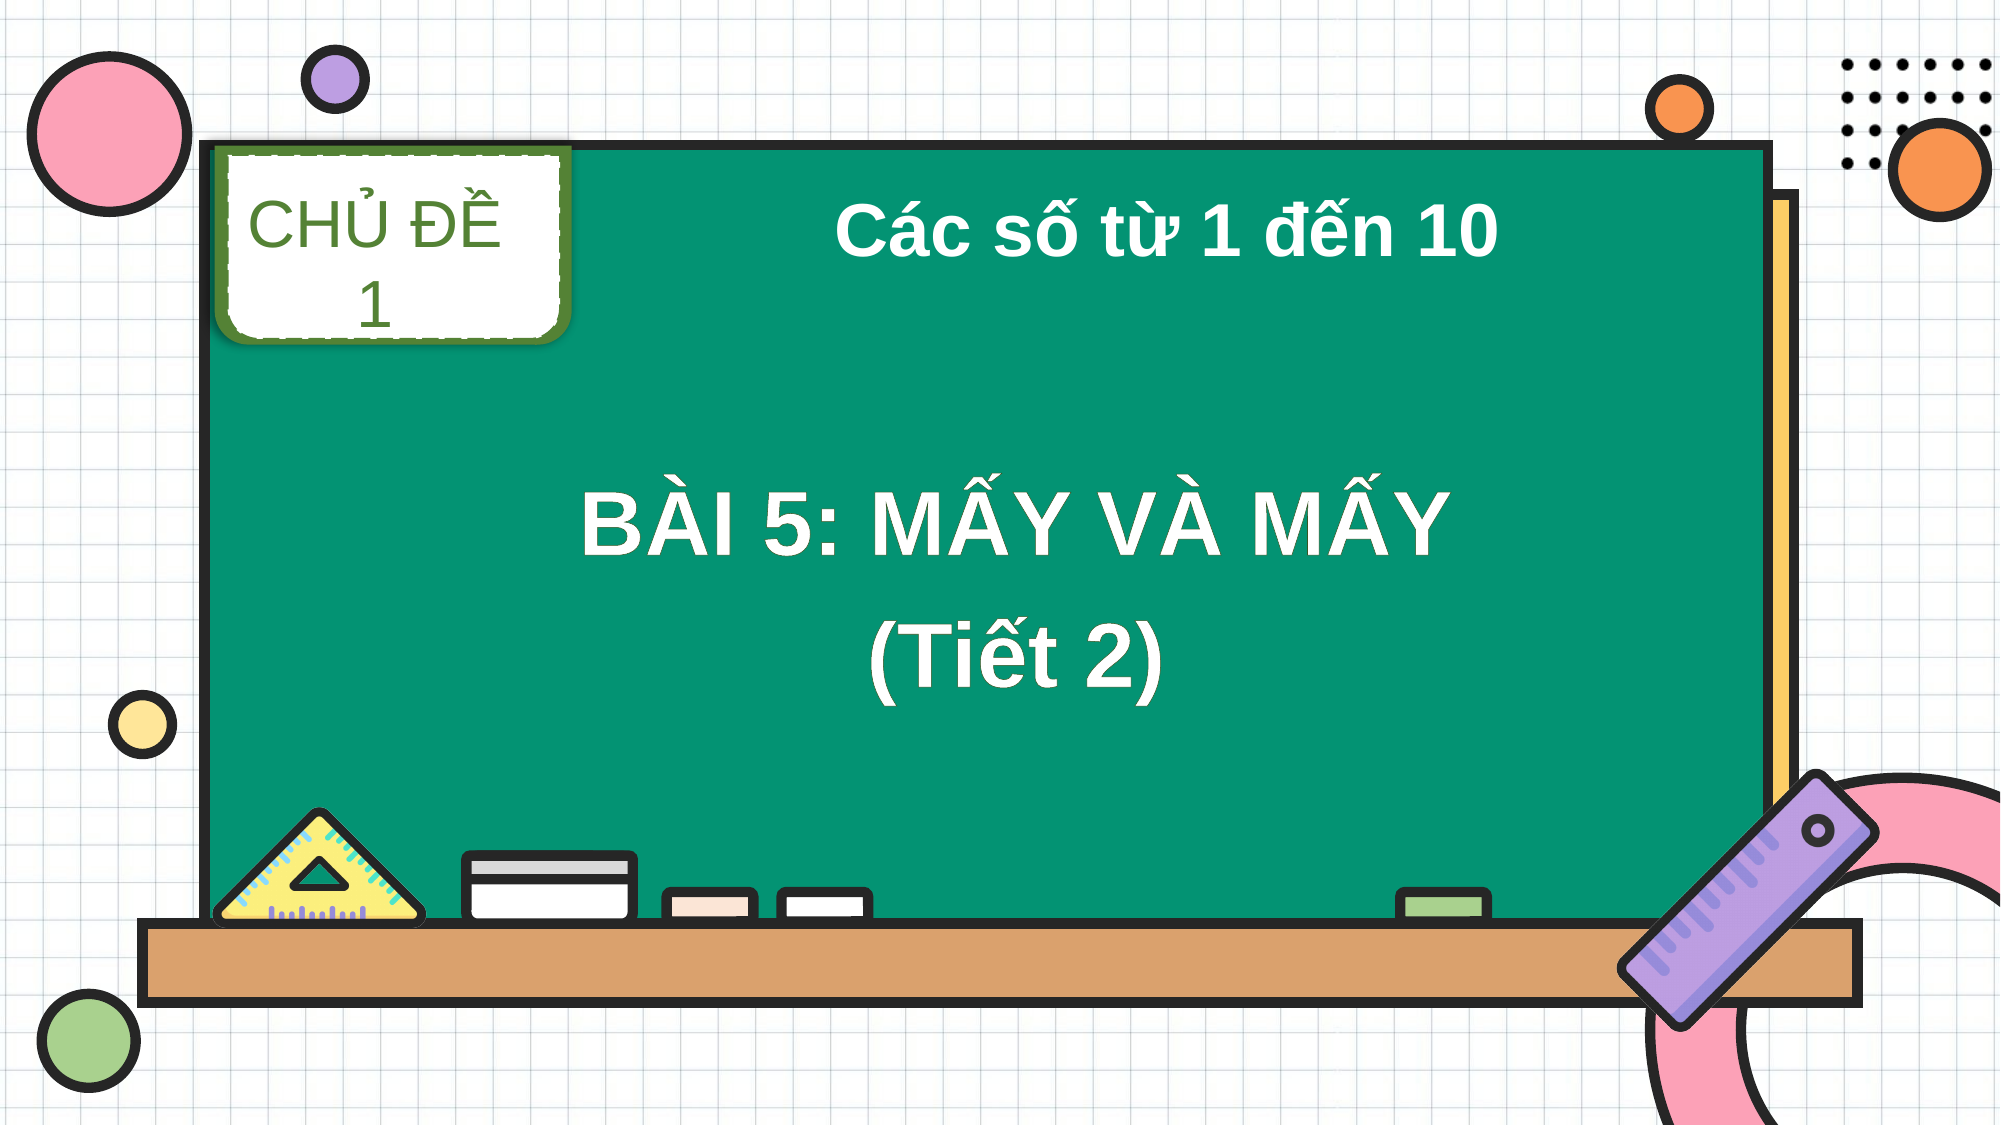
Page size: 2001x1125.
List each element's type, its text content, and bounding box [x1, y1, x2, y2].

text_box BÀI 5: MẤY VÀ MẤY (Tiết 2) [293, 434, 1739, 713]
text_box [215, 146, 571, 351]
picture [0, 0, 2000, 1125]
text_box Các số từ 1 đến 10 [571, 173, 1820, 279]
